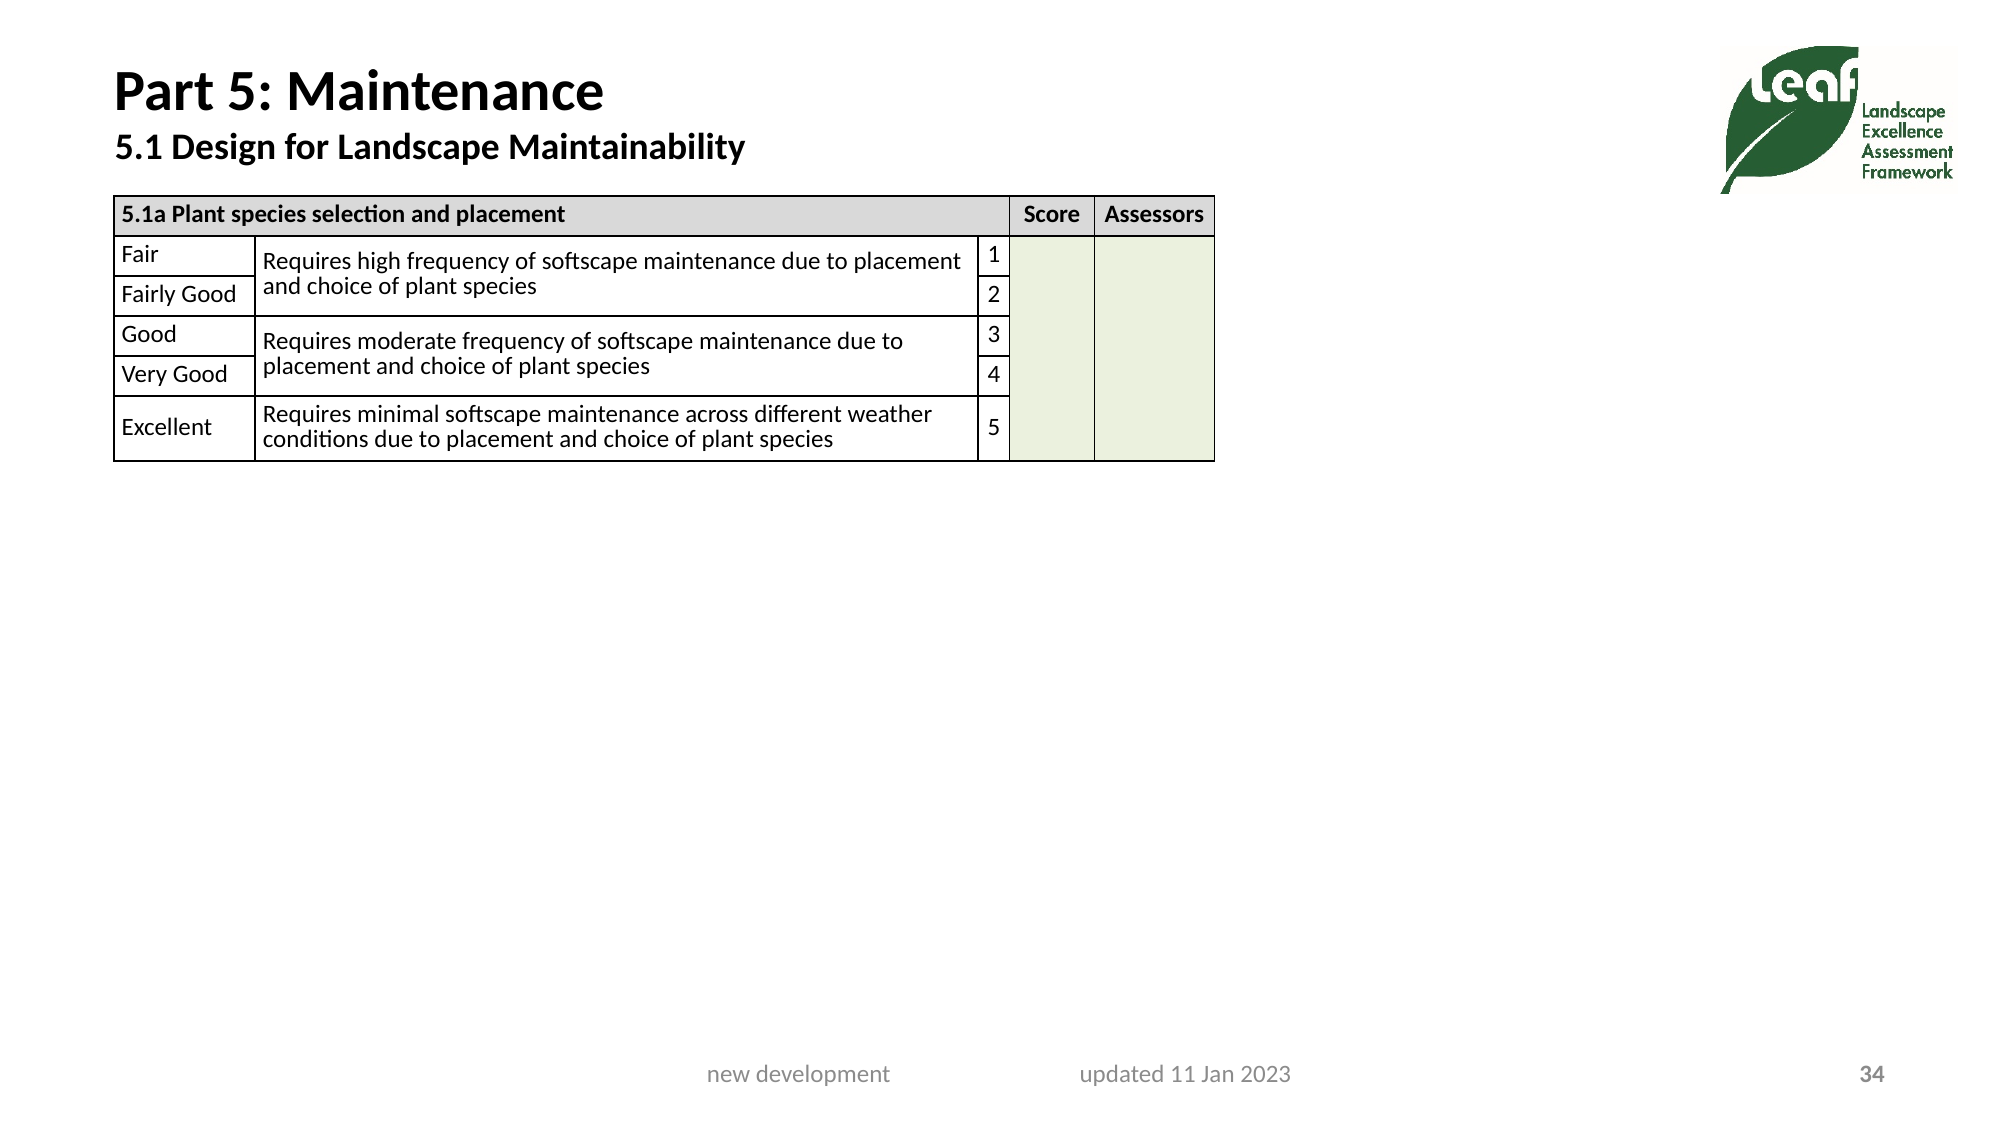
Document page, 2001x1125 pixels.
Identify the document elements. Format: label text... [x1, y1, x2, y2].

table_cell 2 [979, 277, 1009, 315]
table_cell [1095, 237, 1214, 460]
table_cell 1 [979, 237, 1009, 275]
table_cell Requires moderate frequency of softscape maintenance due to placement and choice of plant species [256, 317, 977, 395]
table_cell Excellent [115, 397, 254, 460]
picture [1720, 46, 1958, 194]
footer new development updated 11 Jan 2023 [683, 1042, 1317, 1103]
table_cell Very Good [115, 357, 254, 395]
title Part 5: Maintenance 5.1 Design for Landscape Maintainability [99, 45, 1655, 194]
table_cell Good [115, 317, 254, 355]
table_cell Requires minimal softscape maintenance across different weather conditions due to placement and choice of plant species [256, 397, 977, 460]
table_cell Requires high frequency of softscape maintenance due to placement and choice of plant species [256, 237, 977, 315]
table_header Score [1010, 197, 1094, 235]
table_header 5.1a Plant species selection and placement [115, 197, 1009, 235]
table_cell 5 [979, 397, 1009, 460]
table_cell Fair [115, 237, 254, 275]
slide_number 34 [1433, 1042, 1900, 1103]
table_cell [1010, 237, 1094, 460]
table_cell 3 [979, 317, 1009, 355]
table_cell Fairly Good [115, 277, 254, 315]
table_cell 4 [979, 357, 1009, 395]
table_header Assessors [1095, 197, 1214, 235]
